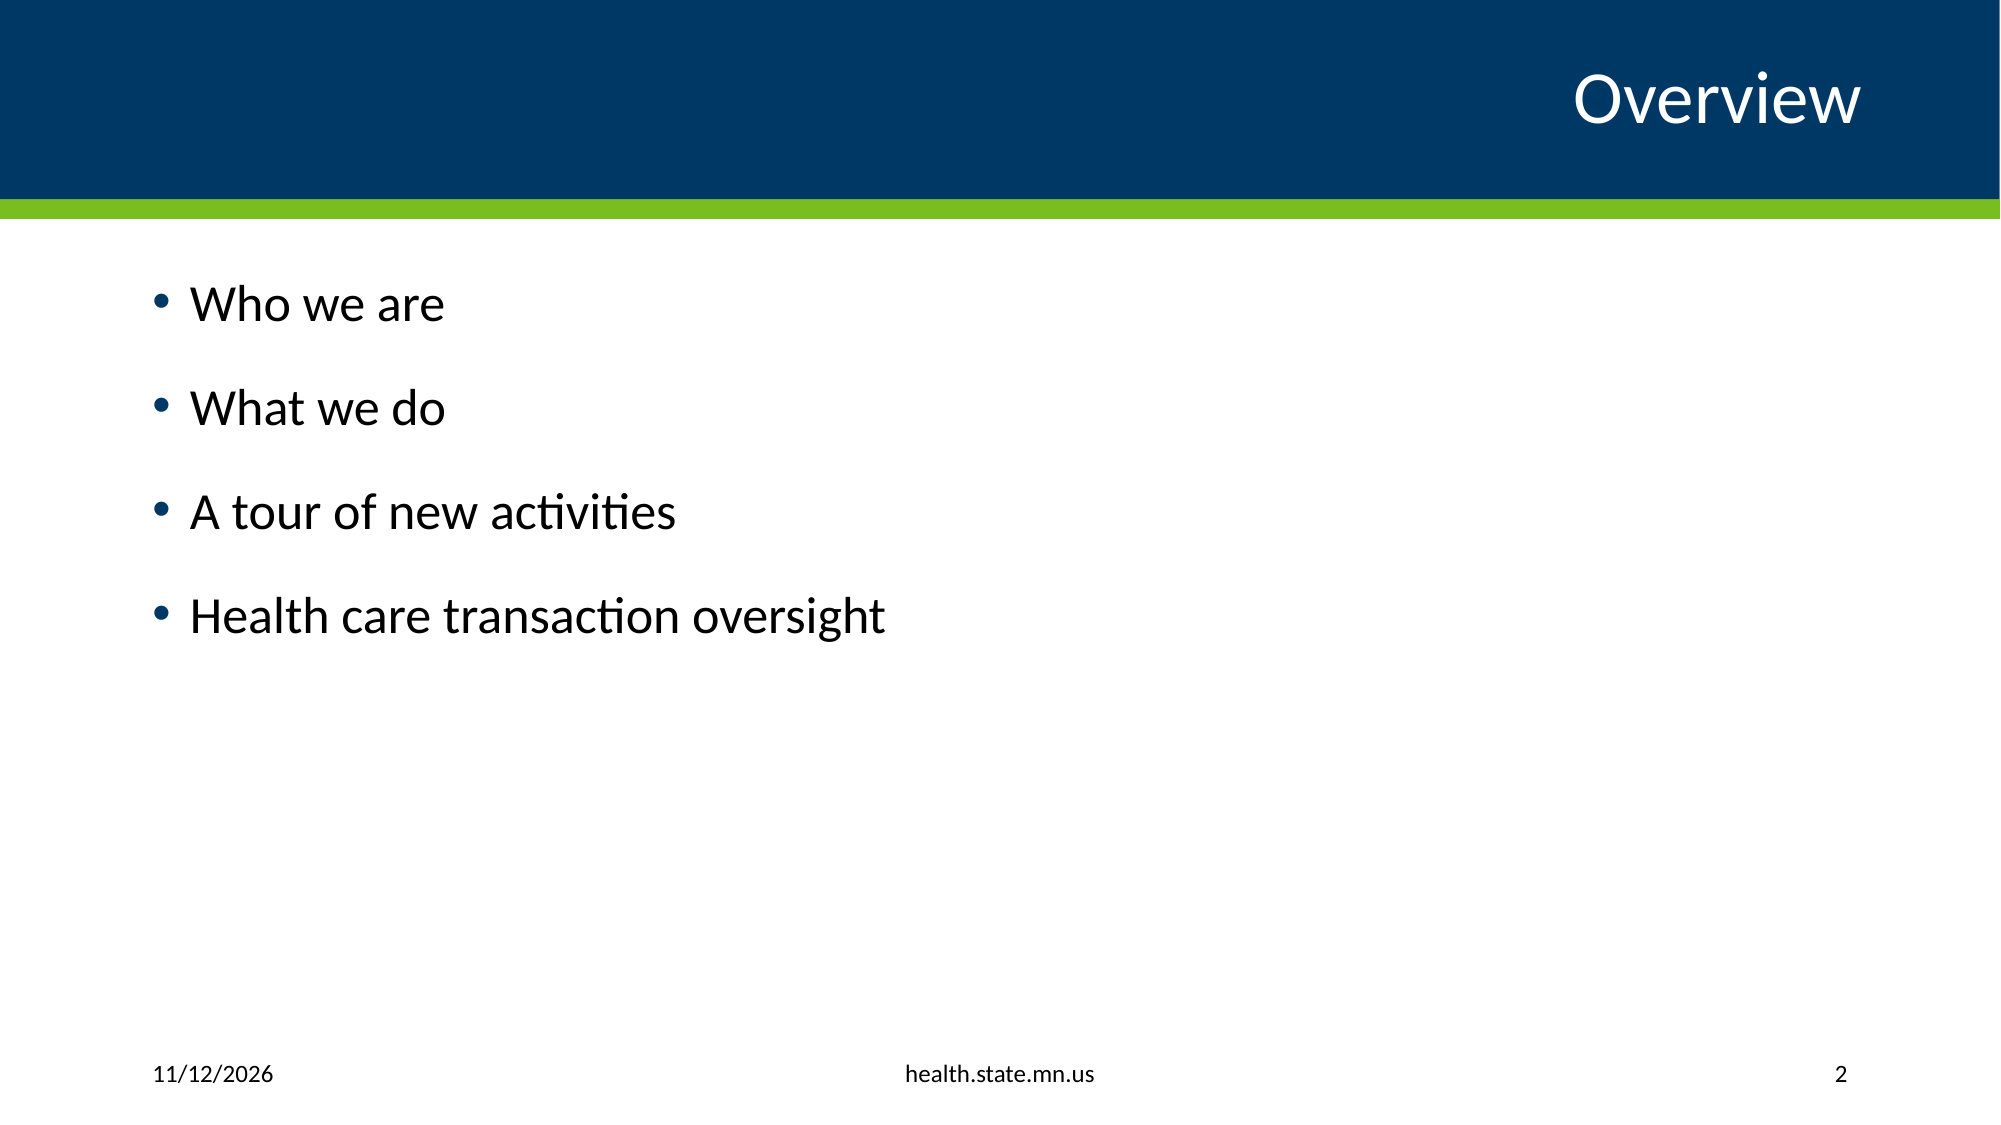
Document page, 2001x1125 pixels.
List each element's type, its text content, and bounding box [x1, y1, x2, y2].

footer health.state.mn.us [541, 1042, 1459, 1103]
title Overview [137, 0, 1863, 200]
slide_number 2 [1622, 1042, 1863, 1103]
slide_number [137, 1042, 361, 1103]
list Who we are What we do A tour of new activities Health care transaction oversight [137, 261, 1863, 1014]
